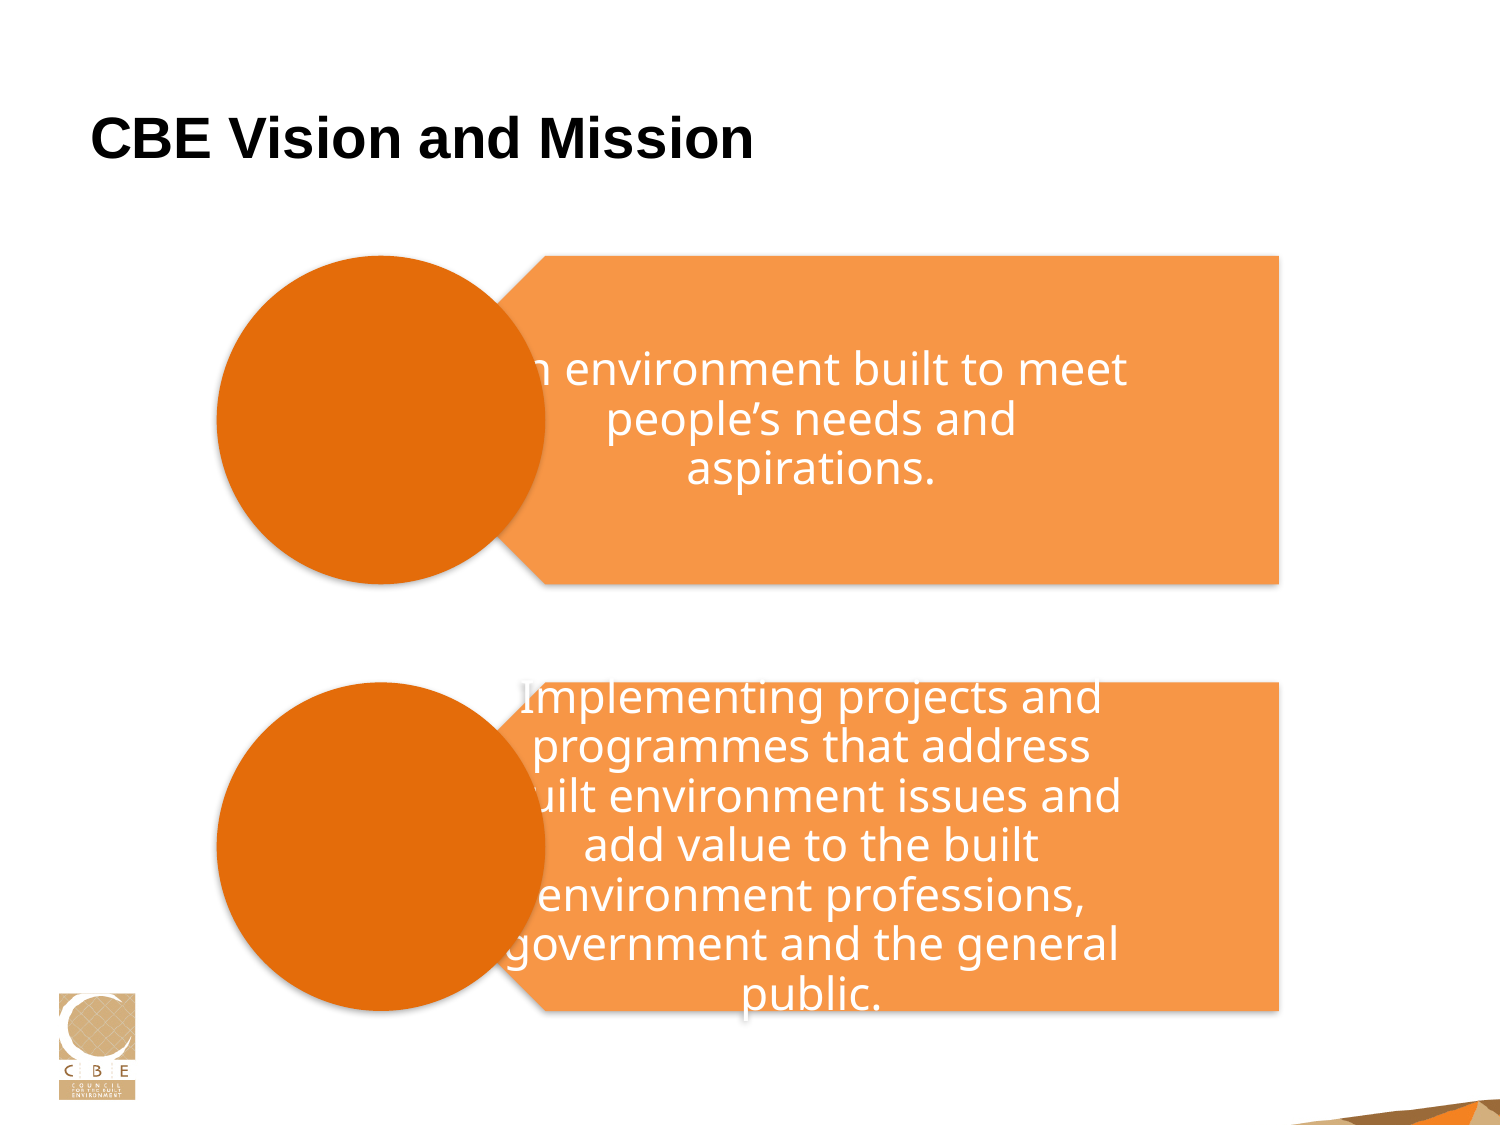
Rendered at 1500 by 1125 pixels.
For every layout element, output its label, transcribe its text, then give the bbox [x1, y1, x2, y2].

title CBE Vision and Mission [75, 54, 1425, 216]
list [72, 255, 1423, 1012]
picture [0, 0, 1500, 1125]
